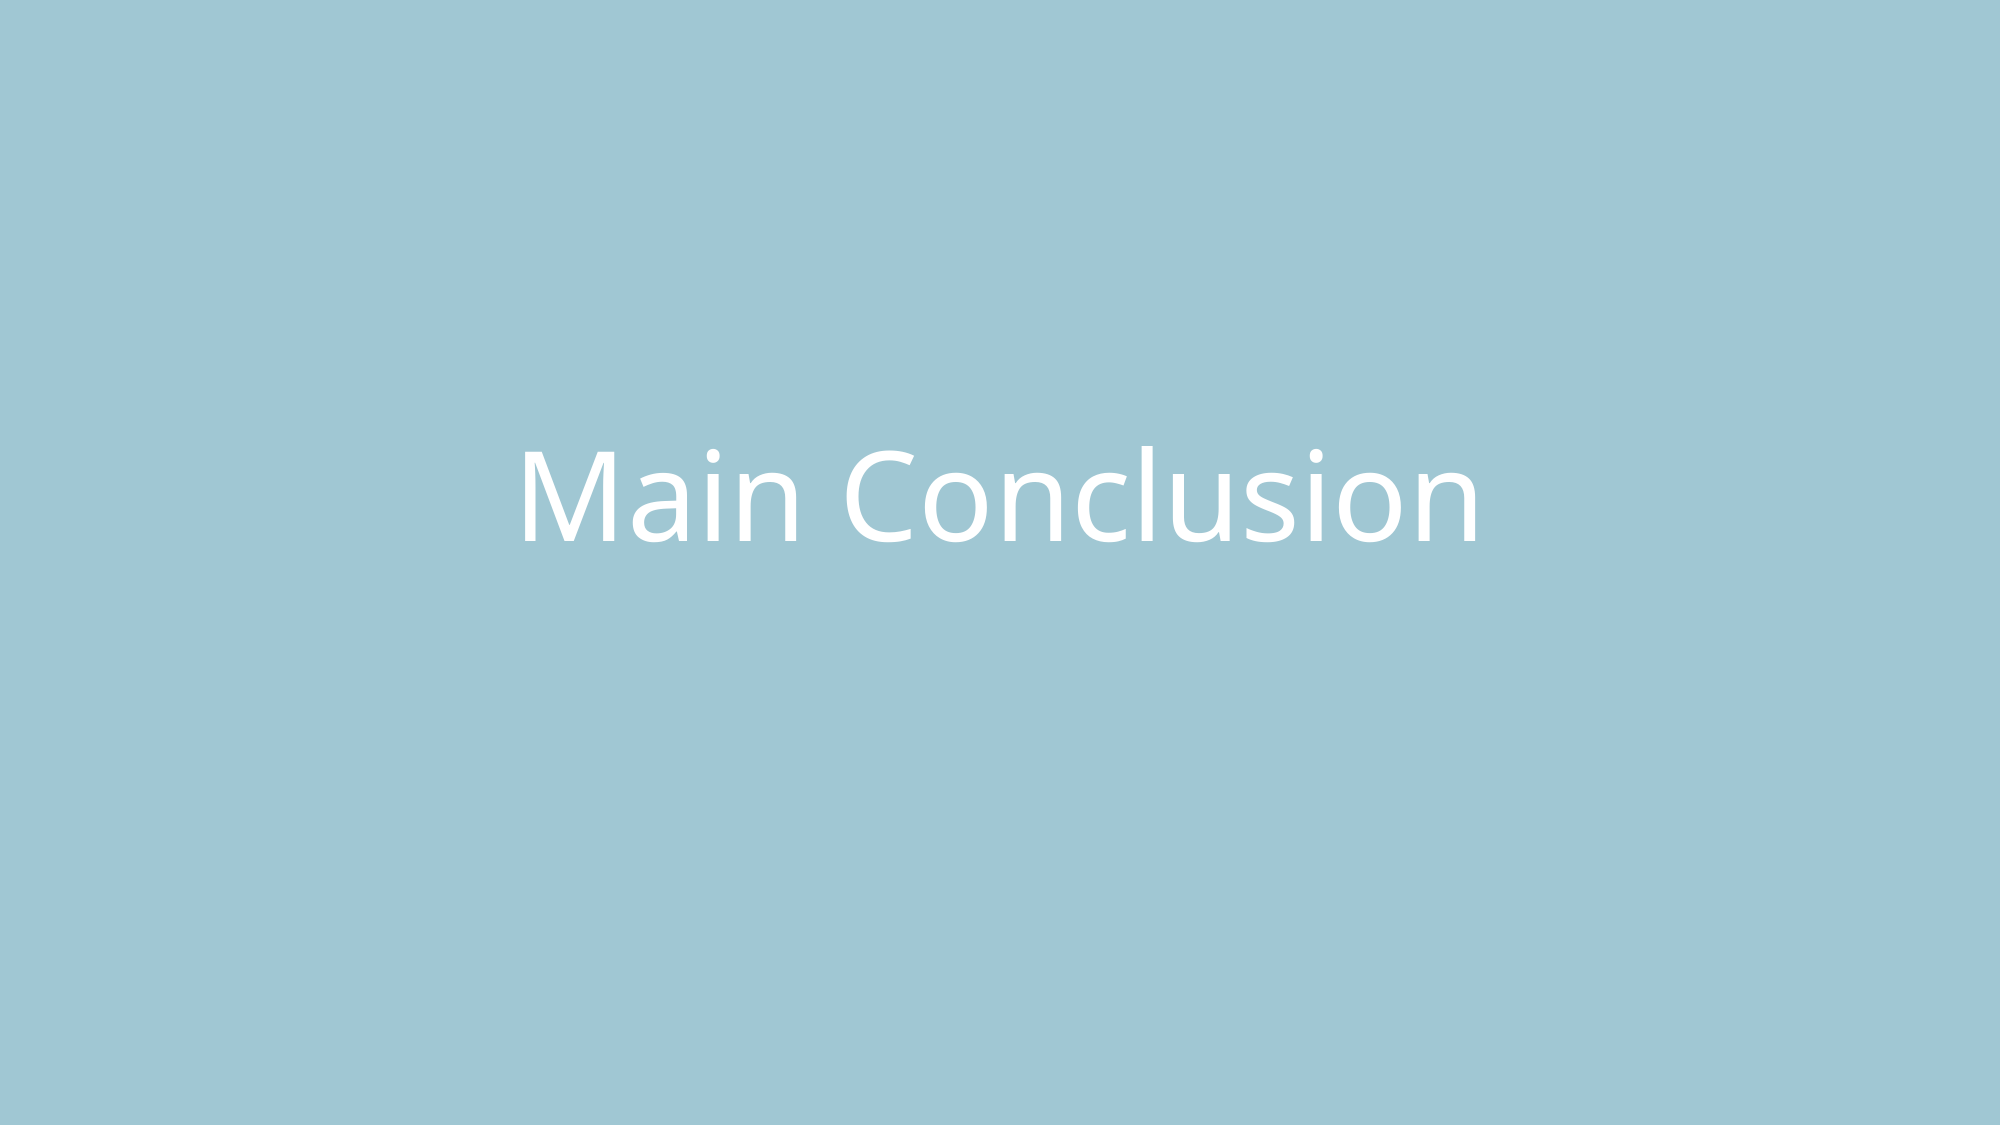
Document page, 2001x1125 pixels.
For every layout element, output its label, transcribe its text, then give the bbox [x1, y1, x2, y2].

title Main Conclusion [0, 184, 2000, 577]
